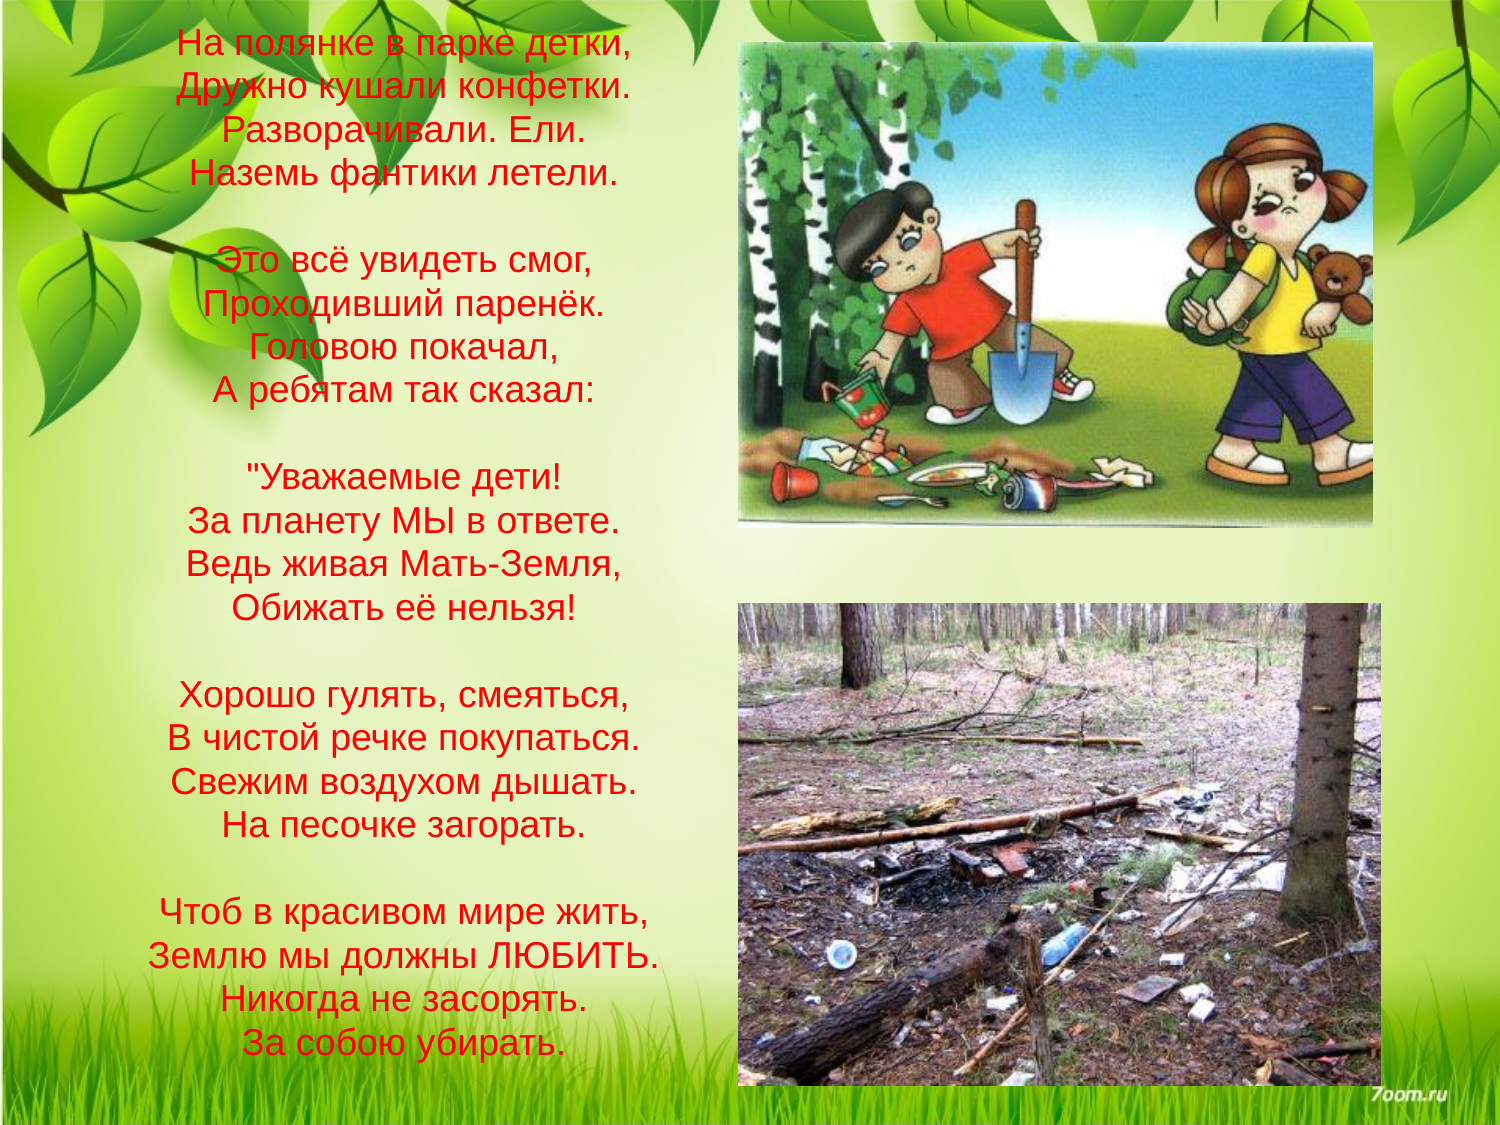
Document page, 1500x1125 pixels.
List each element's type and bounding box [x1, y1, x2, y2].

list [738, 603, 1382, 1086]
list [737, 42, 1373, 528]
picture [0, 0, 1500, 1125]
